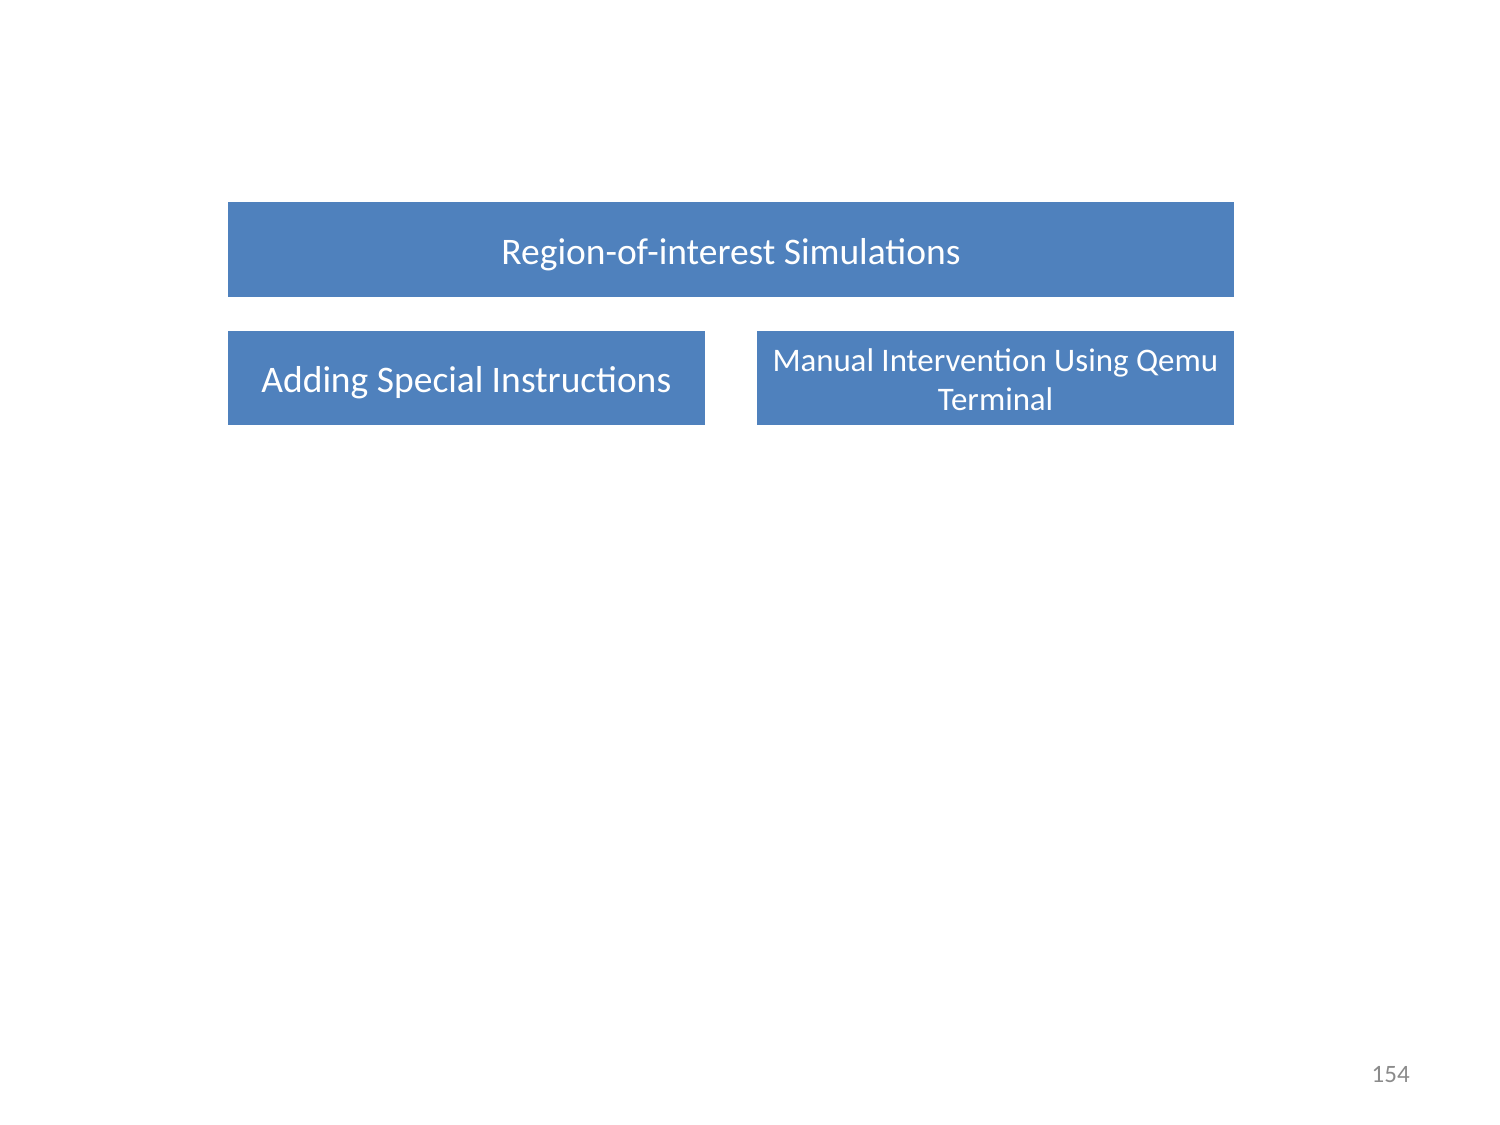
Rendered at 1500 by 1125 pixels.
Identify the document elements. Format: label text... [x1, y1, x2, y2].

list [99, 199, 1363, 813]
slide_number 154 [1074, 1042, 1425, 1103]
